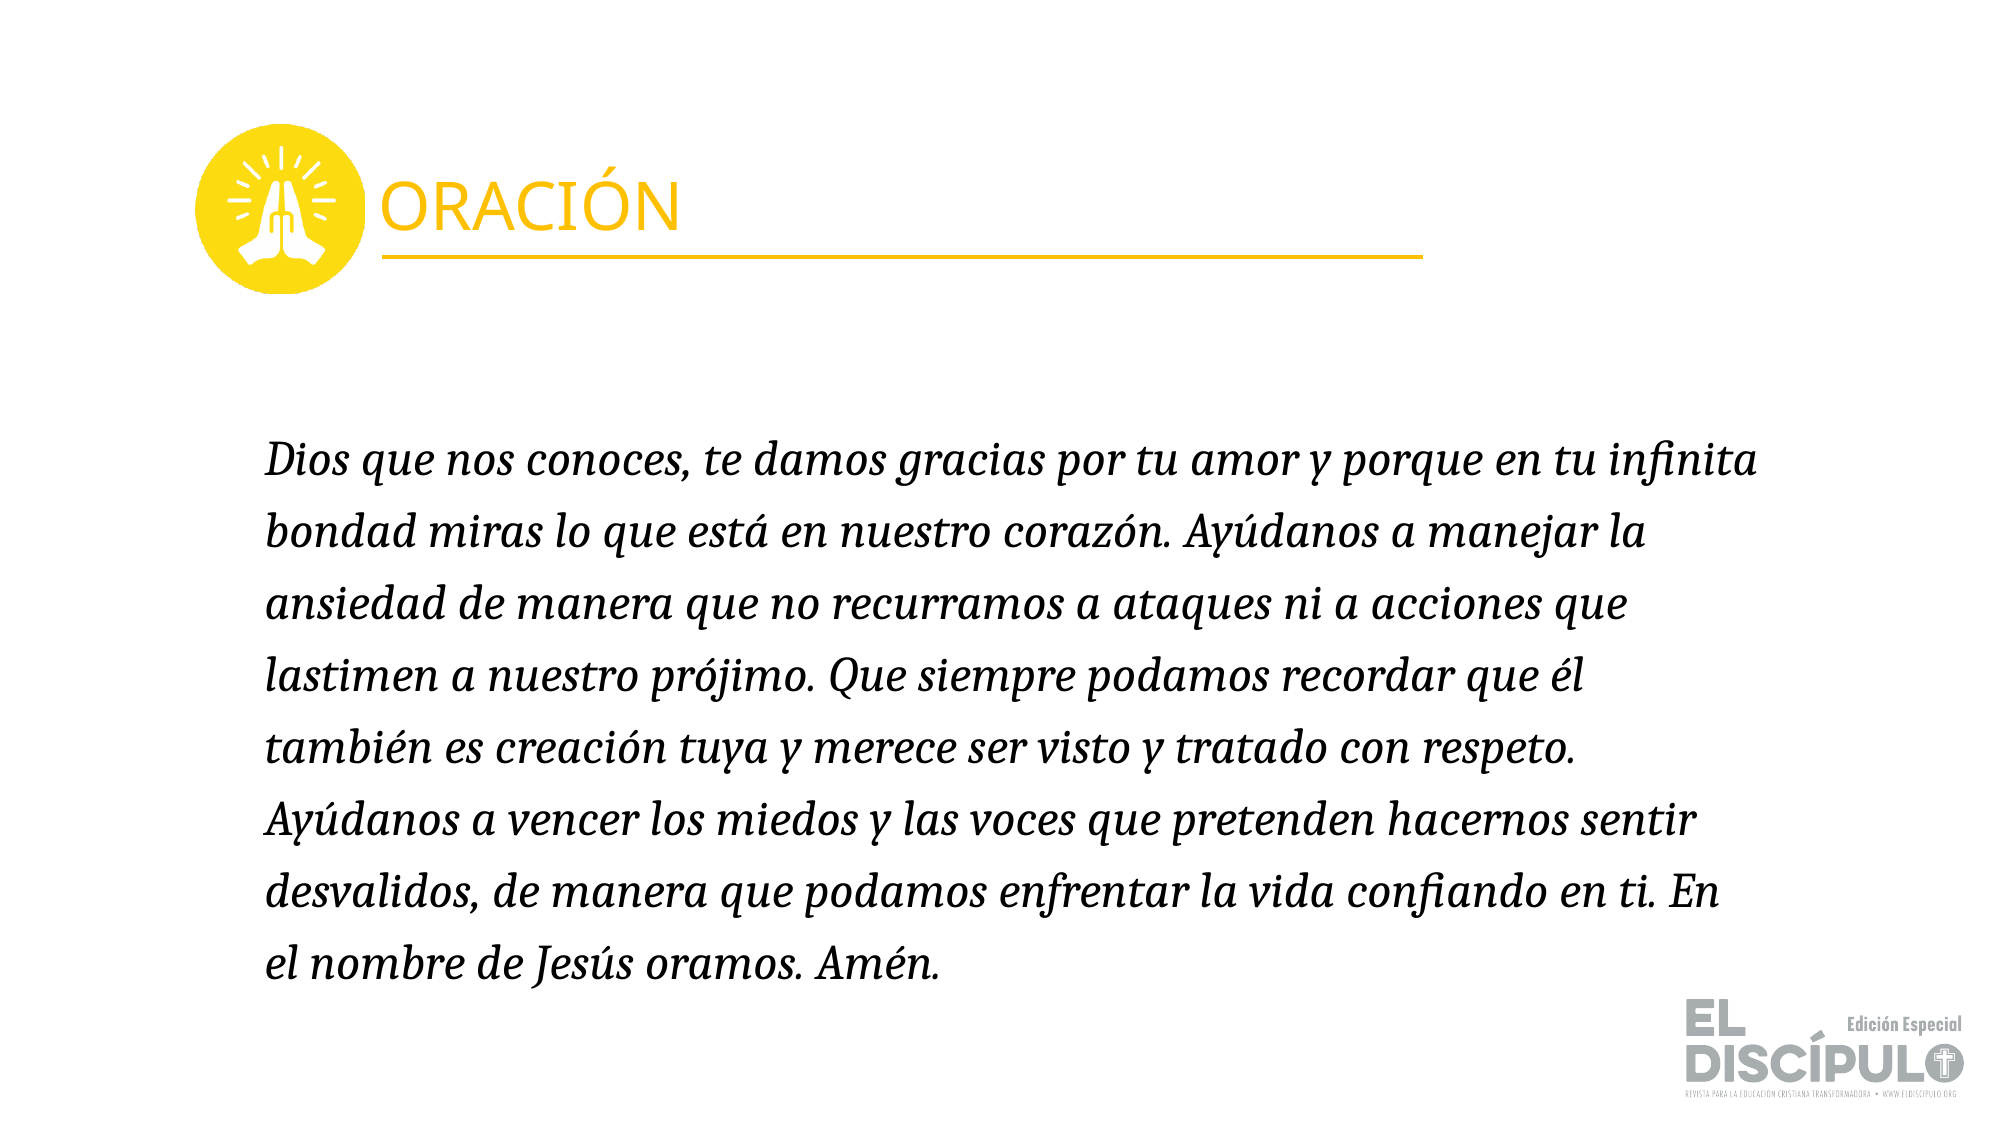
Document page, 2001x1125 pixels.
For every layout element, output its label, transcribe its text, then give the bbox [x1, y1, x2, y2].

picture [195, 124, 365, 294]
text_box Dios que nos conoces, te damos gracias por tu amor y porque en tu infinita bondad miras lo que está en nuestro corazón. Ayúdanos a manejar la ansiedad de manera que no recurramos a ataques ni a acciones que lastimen a nuestro prójimo. Que siempre podamos recordar que él también es creación tuya y merece ser visto y tratado con respeto. Ayúdanos a vencer los miedos y las voces que pretenden hacernos sentir desvalidos, de manera que podamos enfrentar la vida confiando en ti. En el nombre de Jesús oramos. Amén. [256, 405, 1772, 1125]
picture [1685, 999, 1965, 1100]
title ORACIÓN [370, 160, 876, 258]
